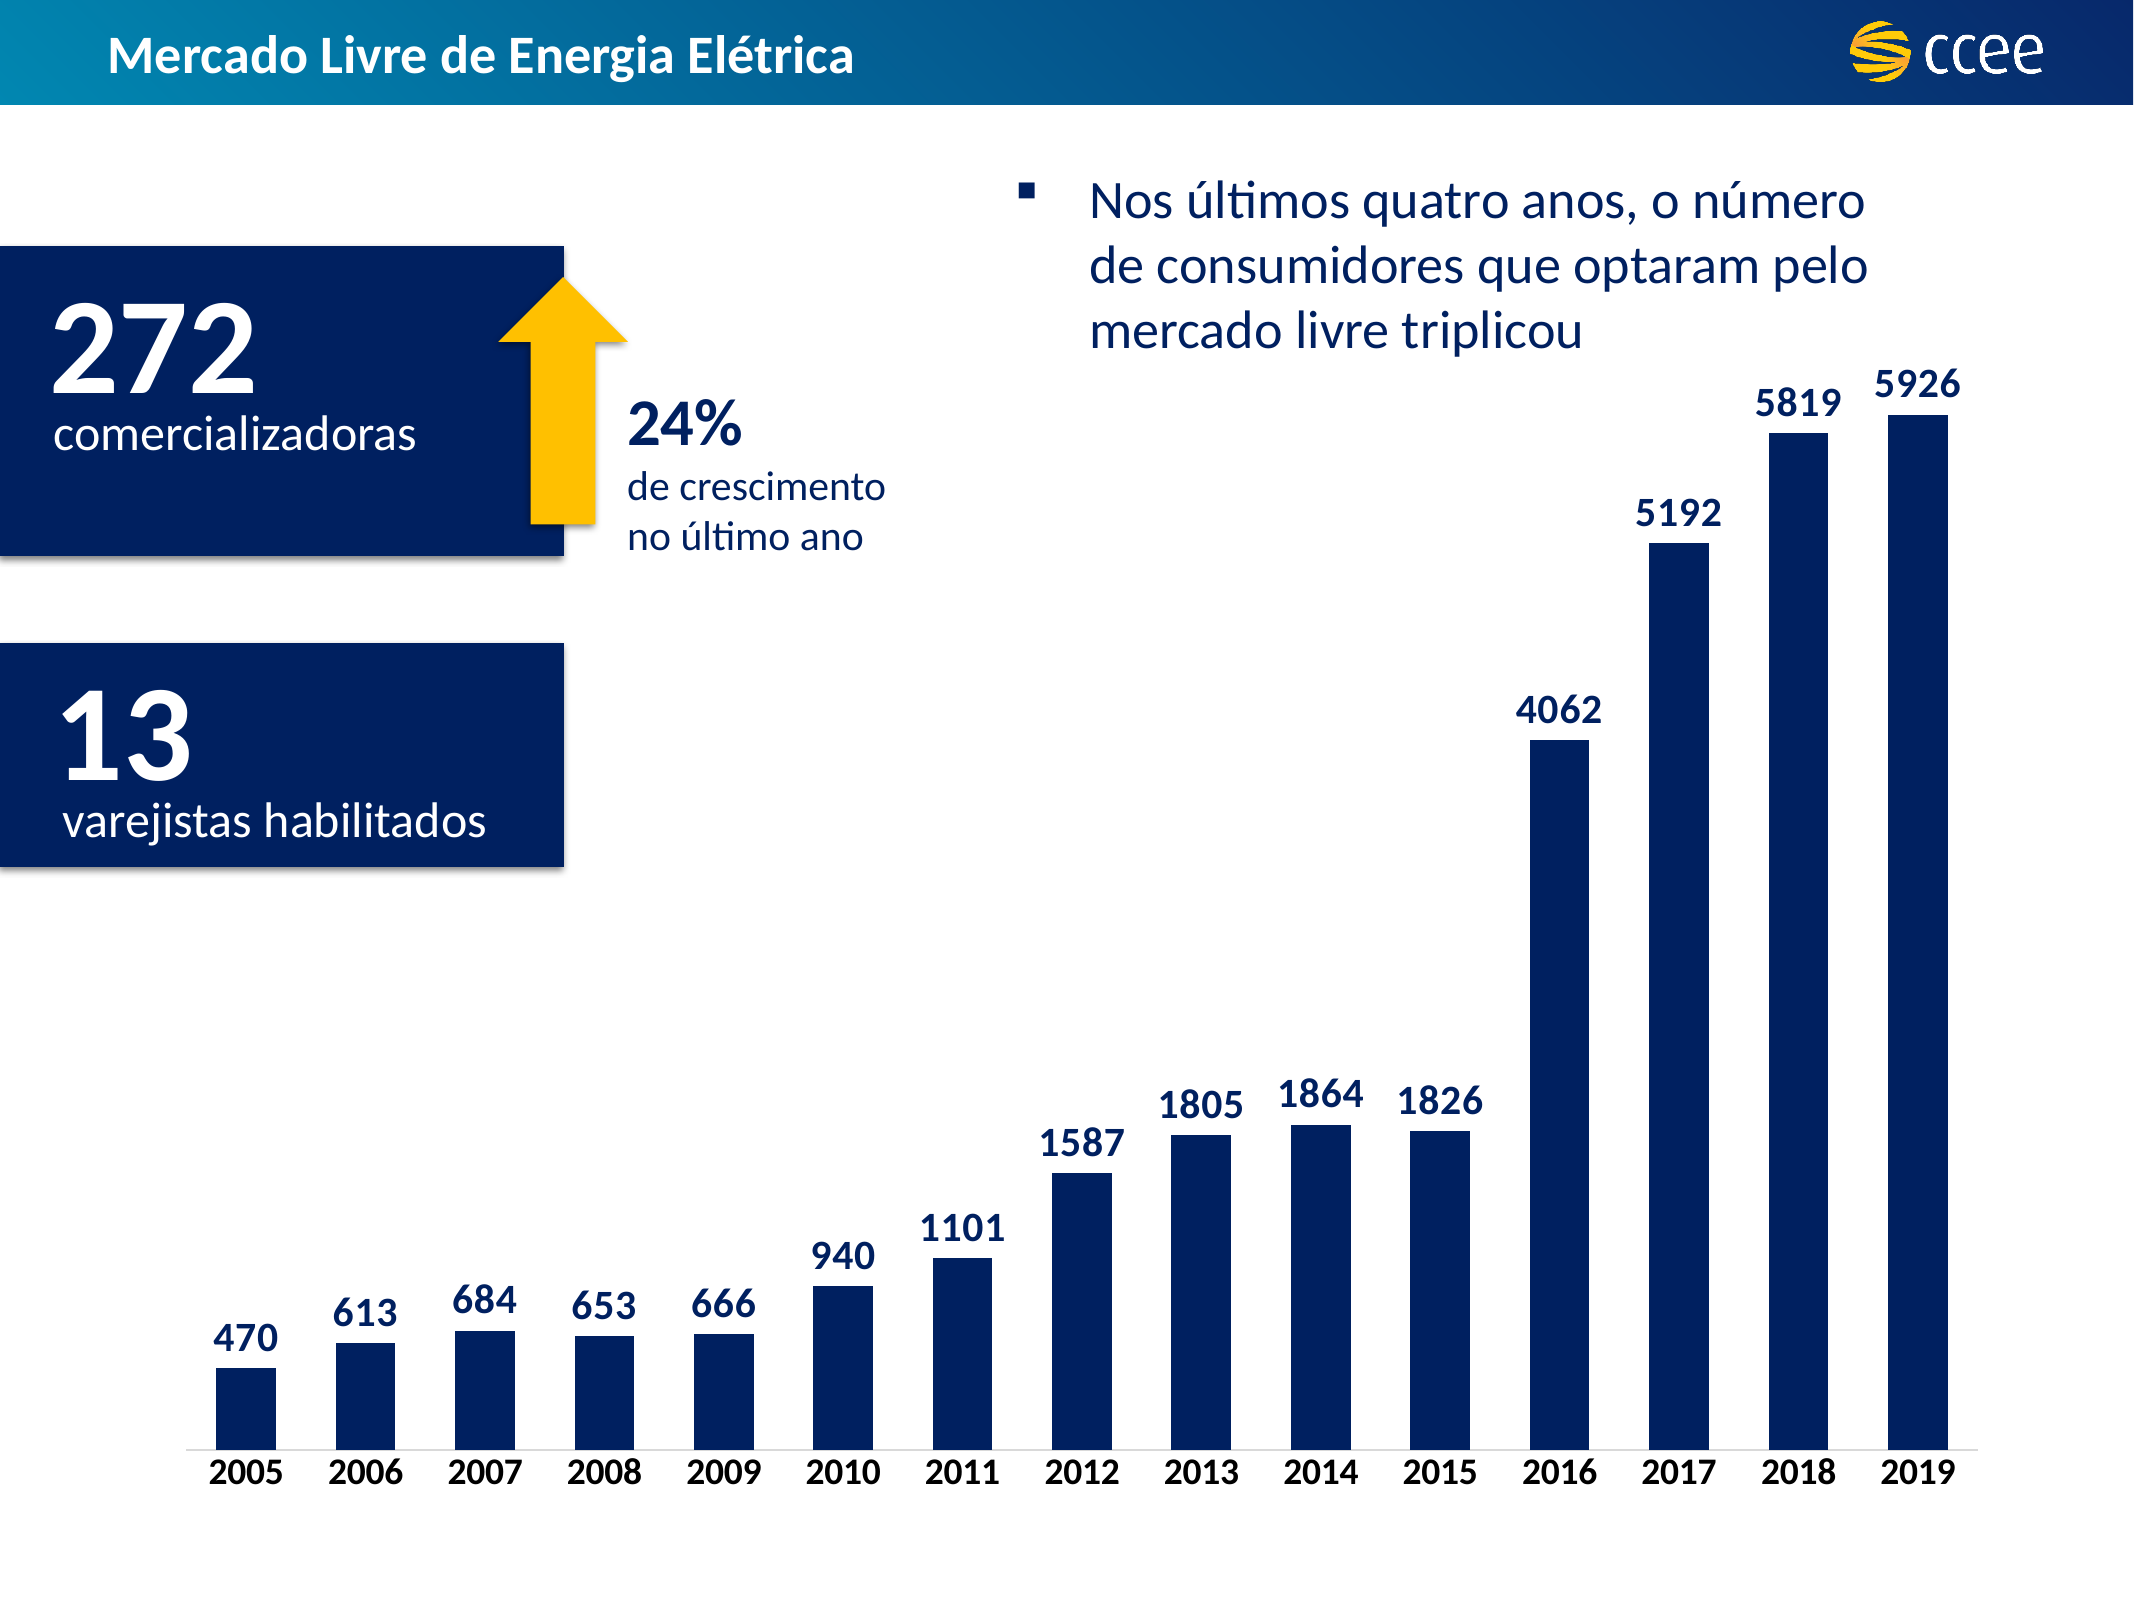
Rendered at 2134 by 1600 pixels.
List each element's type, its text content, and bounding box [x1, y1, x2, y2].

text_box 13 [45, 634, 156, 817]
chart [160, 137, 2101, 1545]
text_box comercializadoras [45, 391, 156, 469]
text_box 272 [40, 247, 156, 429]
text_box [0, 644, 156, 866]
text_box varejistas habilitados [54, 778, 156, 856]
text_box [0, 246, 156, 555]
title Mercado Livre de Energia Elétrica [100, 0, 2134, 105]
